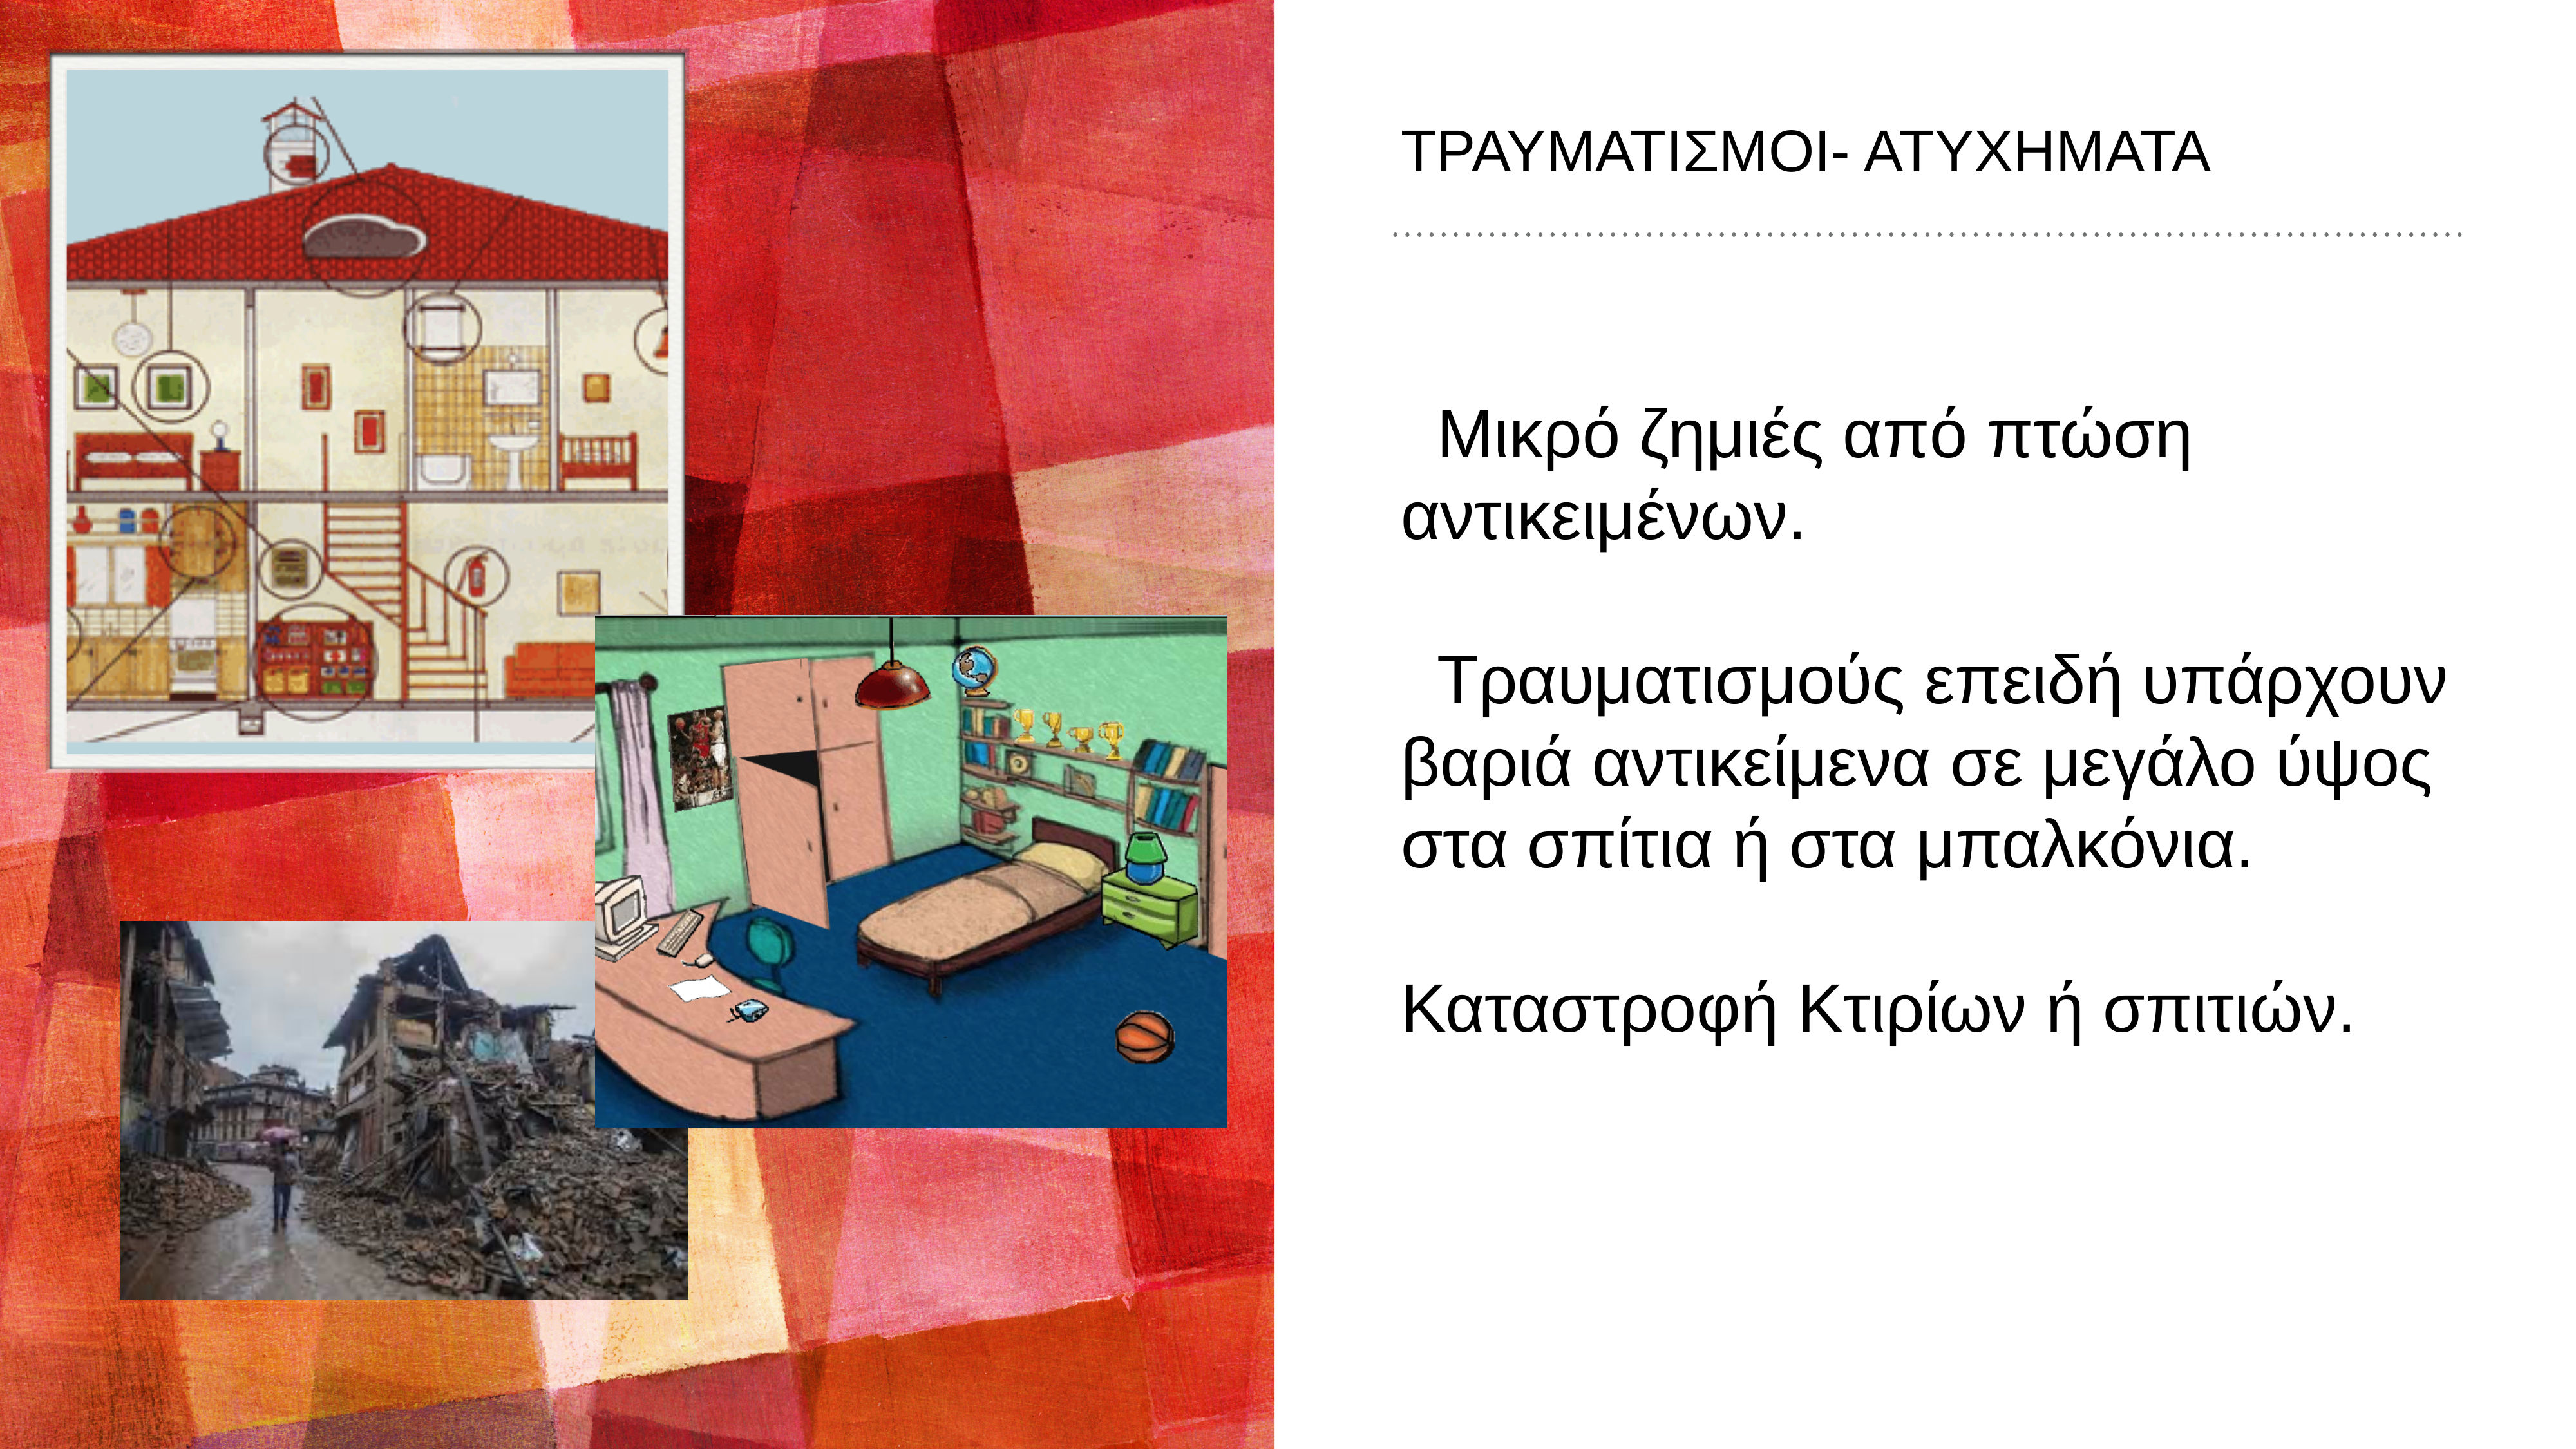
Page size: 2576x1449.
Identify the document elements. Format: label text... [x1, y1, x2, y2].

picture [0, 0, 1275, 1449]
title ΤΡΑΥΜΑΤΙΣΜΟΙ- ΑΤΥΧΗΜΑΤΑ [1395, 107, 2469, 215]
list Μικρό ζημιές από πτώση αντικειμένων. Τραυματισμούς επειδή υπάρχουν βαριά αντικείμενα σε μεγάλο ύψος στα σπίτια ή στα μπαλκόνια. Καταστροφή Κτιρίων ή σπιτιών. [1395, 301, 2469, 1376]
